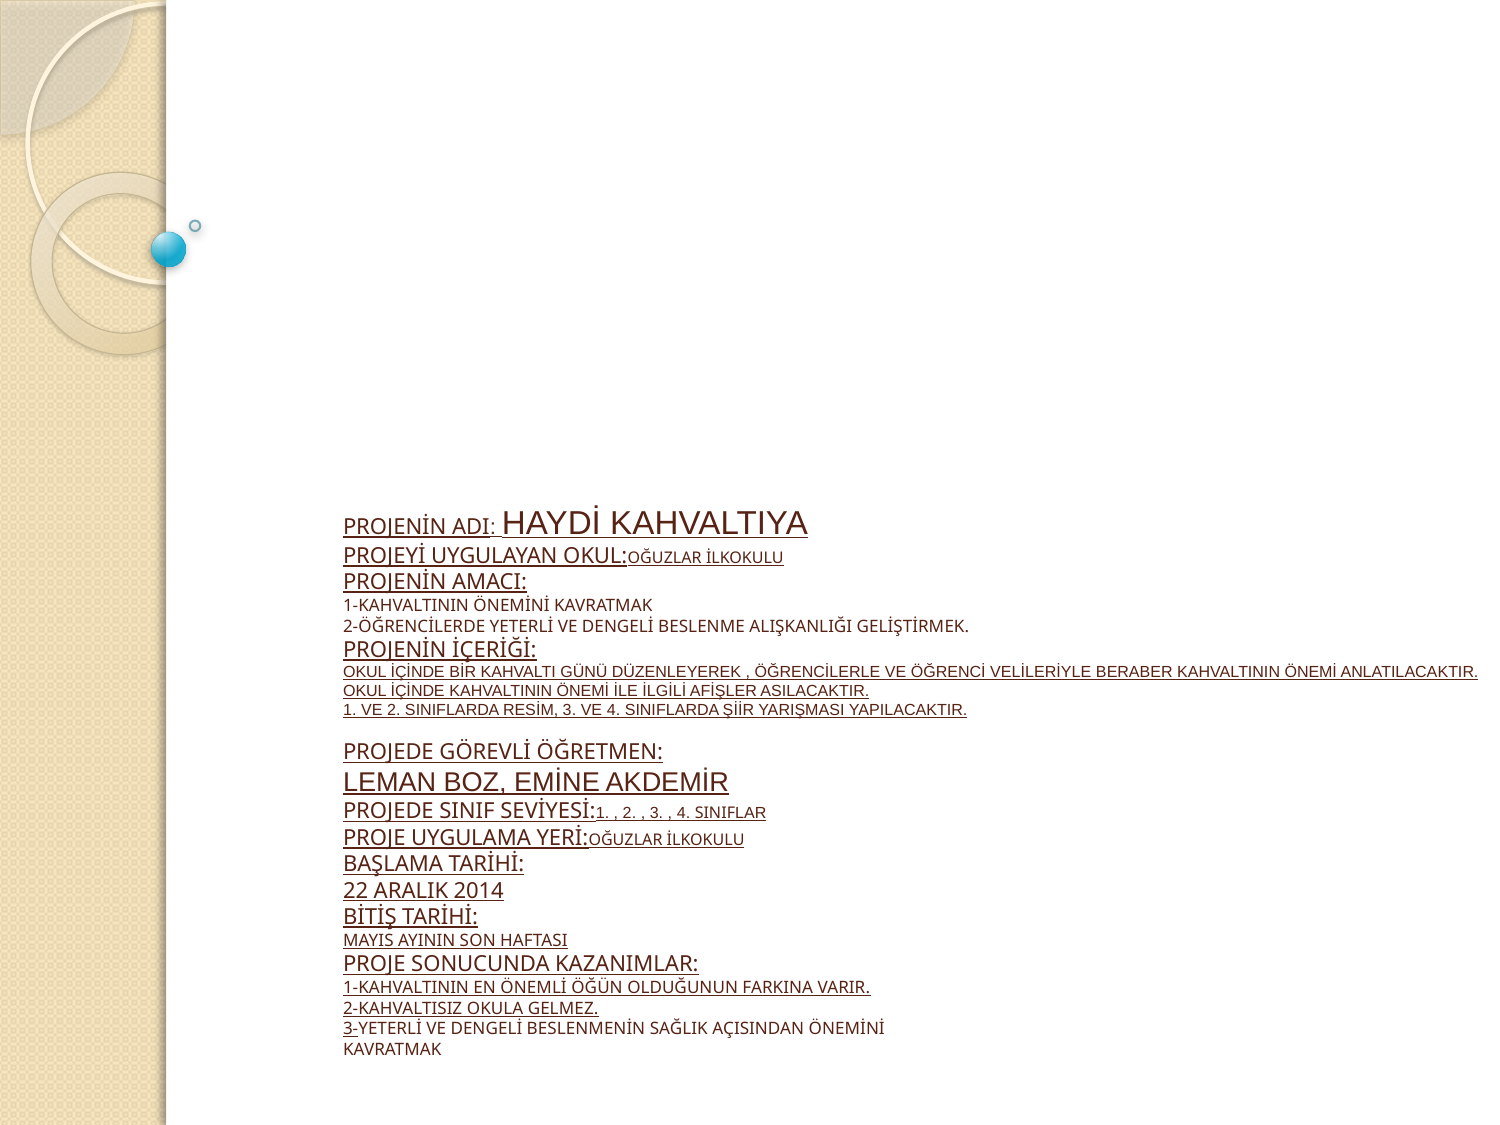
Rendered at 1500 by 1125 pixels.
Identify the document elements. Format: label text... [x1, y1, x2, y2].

title PROJENİN ADI: HAYDİ KAHVALTIYA PROJEYİ UYGULAYAN OKUL:OĞUZLAR İLKOKULU PROJENİN AMACI: 1-KAHVALTININ ÖNEMİNİ KAVRATMAK 2-ÖĞRENCİLERDE YETERLİ VE DENGELİ BESLENME ALIŞKANLIĞI GELİŞTİRMEK. PROJENİN İÇERİĞİ: OKUL İÇİNDE BİR KAHVALTI GÜNÜ DÜZENLEYEREK , ÖĞRENCİLERLE VE ÖĞRENCİ VELİLERİYLE BERABER KAHVALTININ ÖNEMİ ANLATILACAKTIR. OKUL İÇİNDE KAHVALTININ ÖNEMİ İLE İLGİLİ AFİŞLER ASILACAKTIR. 1. VE 2. SINIFLARDA RESİM, 3. VE 4. SINIFLARDA ŞİİR YARIŞMASI YAPILACAKTIR. PROJEDE GÖREVLİ ÖĞRETMEN: LEMAN BOZ, EMİNE AKDEMİR PROJEDE SINIF SEVİYESİ:1. , 2. , 3. , 4. SINIFLAR PROJE UYGULAMA YERİ:OĞUZLAR İLKOKULU BAŞLAMA TARİHİ: 22 ARALIK 2014 BİTİŞ TARİHİ: MAYIS AYININ SON HAFTASI PROJE SONUCUNDA KAZANIMLAR: 1-KAHVALTININ EN ÖNEMLİ ÖĞÜN OLDUĞUNUN FARKINA VARIR. 2-KAHVALTISIZ OKULA GELMEZ. 3-YETERLİ VE DENGELİ BESLENMENİN SAĞLIK AÇISINDAN ÖNEMİNİ KAVRATMAK [328, 0, 1500, 1067]
